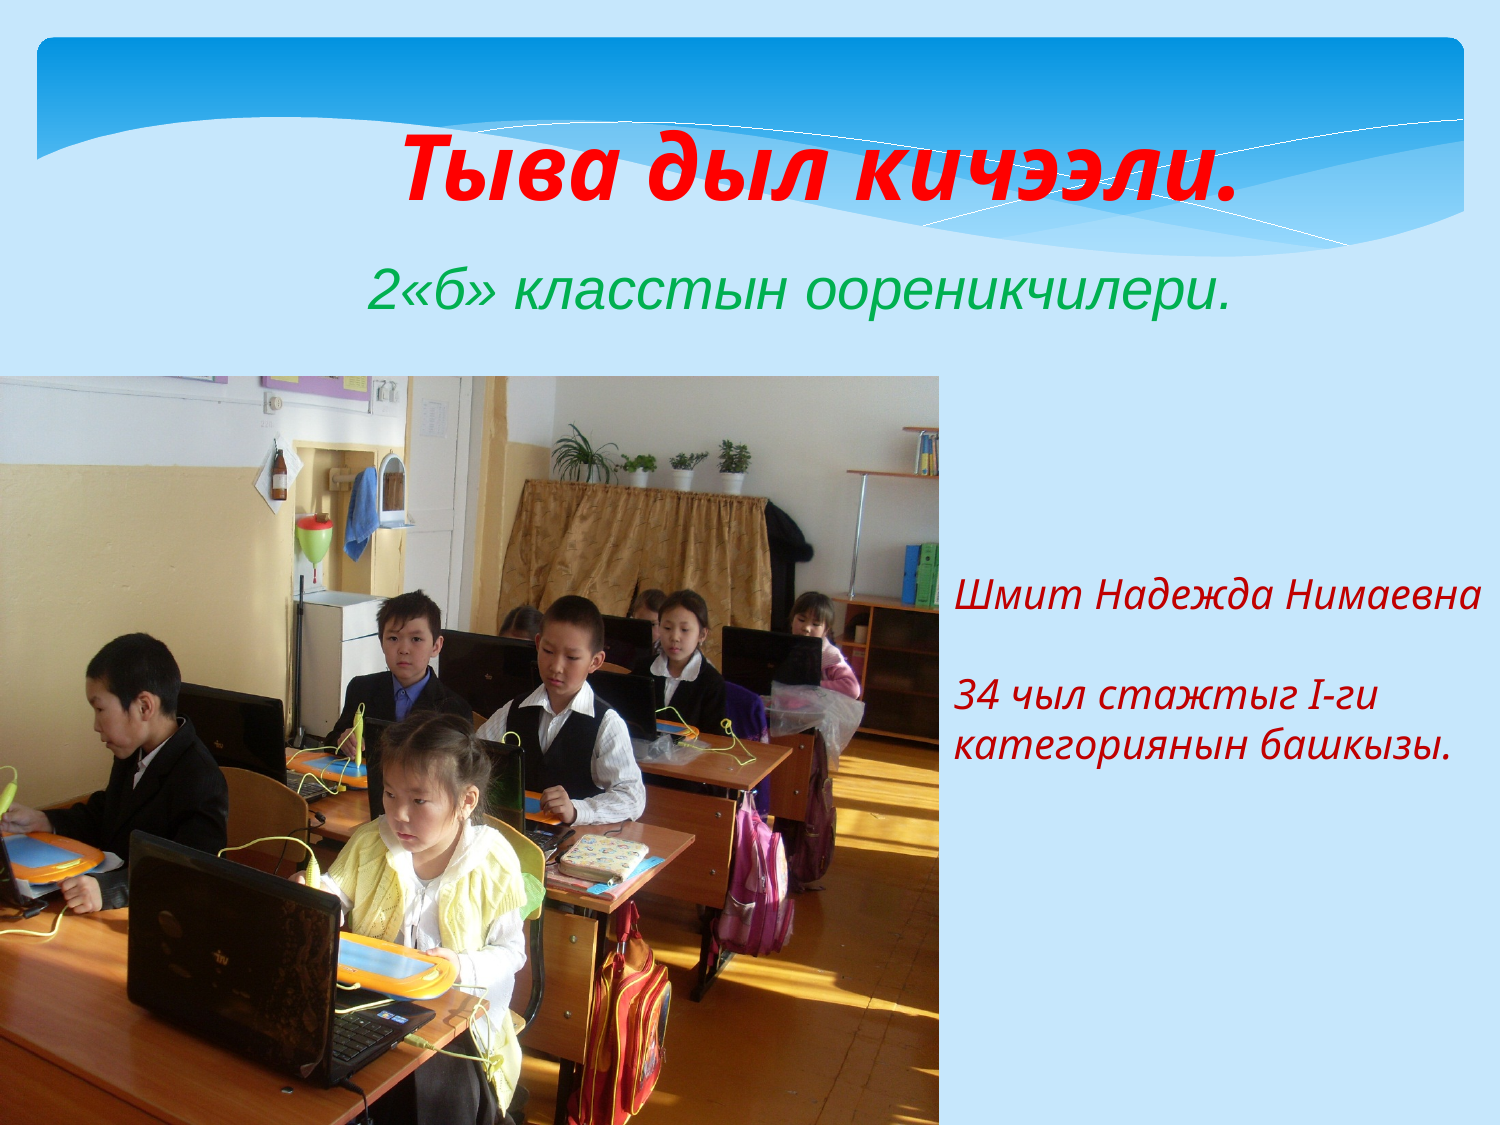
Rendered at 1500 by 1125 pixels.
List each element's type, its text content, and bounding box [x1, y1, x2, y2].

text_box Тыва дыл кичээли. [0, 101, 1500, 227]
picture [0, 376, 940, 1125]
text_box 2«б» класстын оореникчилери. [353, 243, 1251, 329]
text_box Шмит Надежда Нимаевна 34 чыл стажтыг I-ги категориянын башкызы. [945, 560, 1500, 776]
